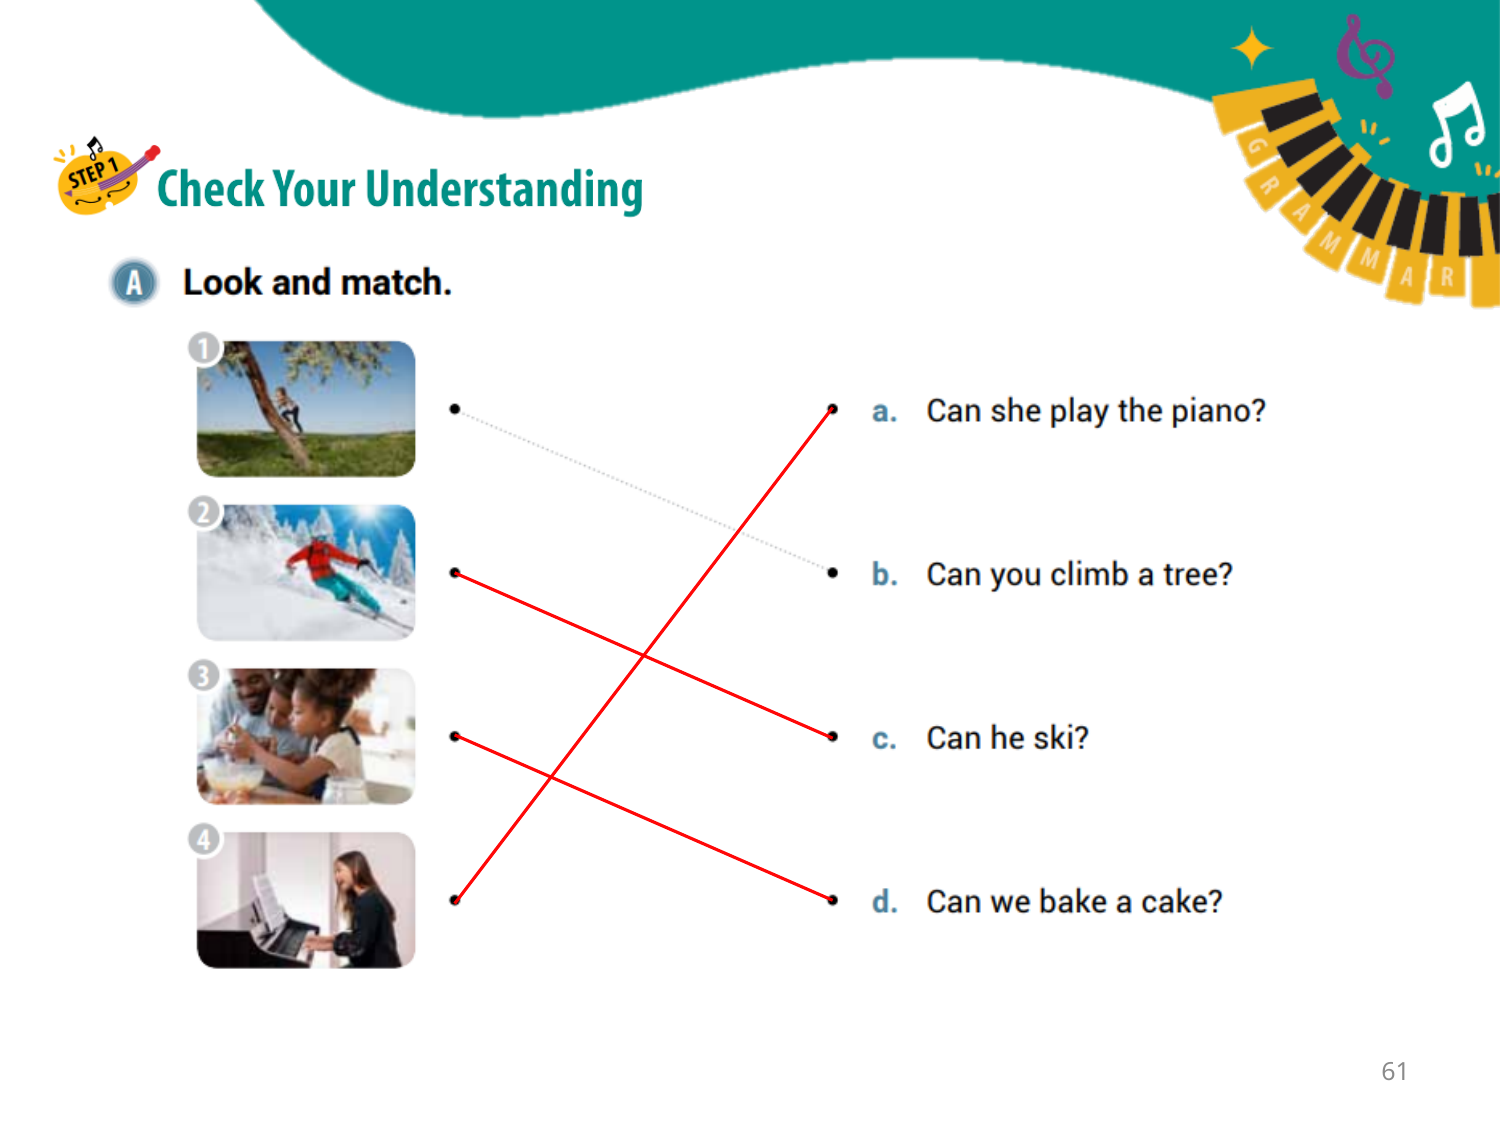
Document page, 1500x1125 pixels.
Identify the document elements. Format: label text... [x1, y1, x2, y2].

slide_number 61 [1074, 1042, 1425, 1103]
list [88, 241, 1294, 1002]
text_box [454, 407, 833, 904]
picture [40, 0, 1500, 325]
